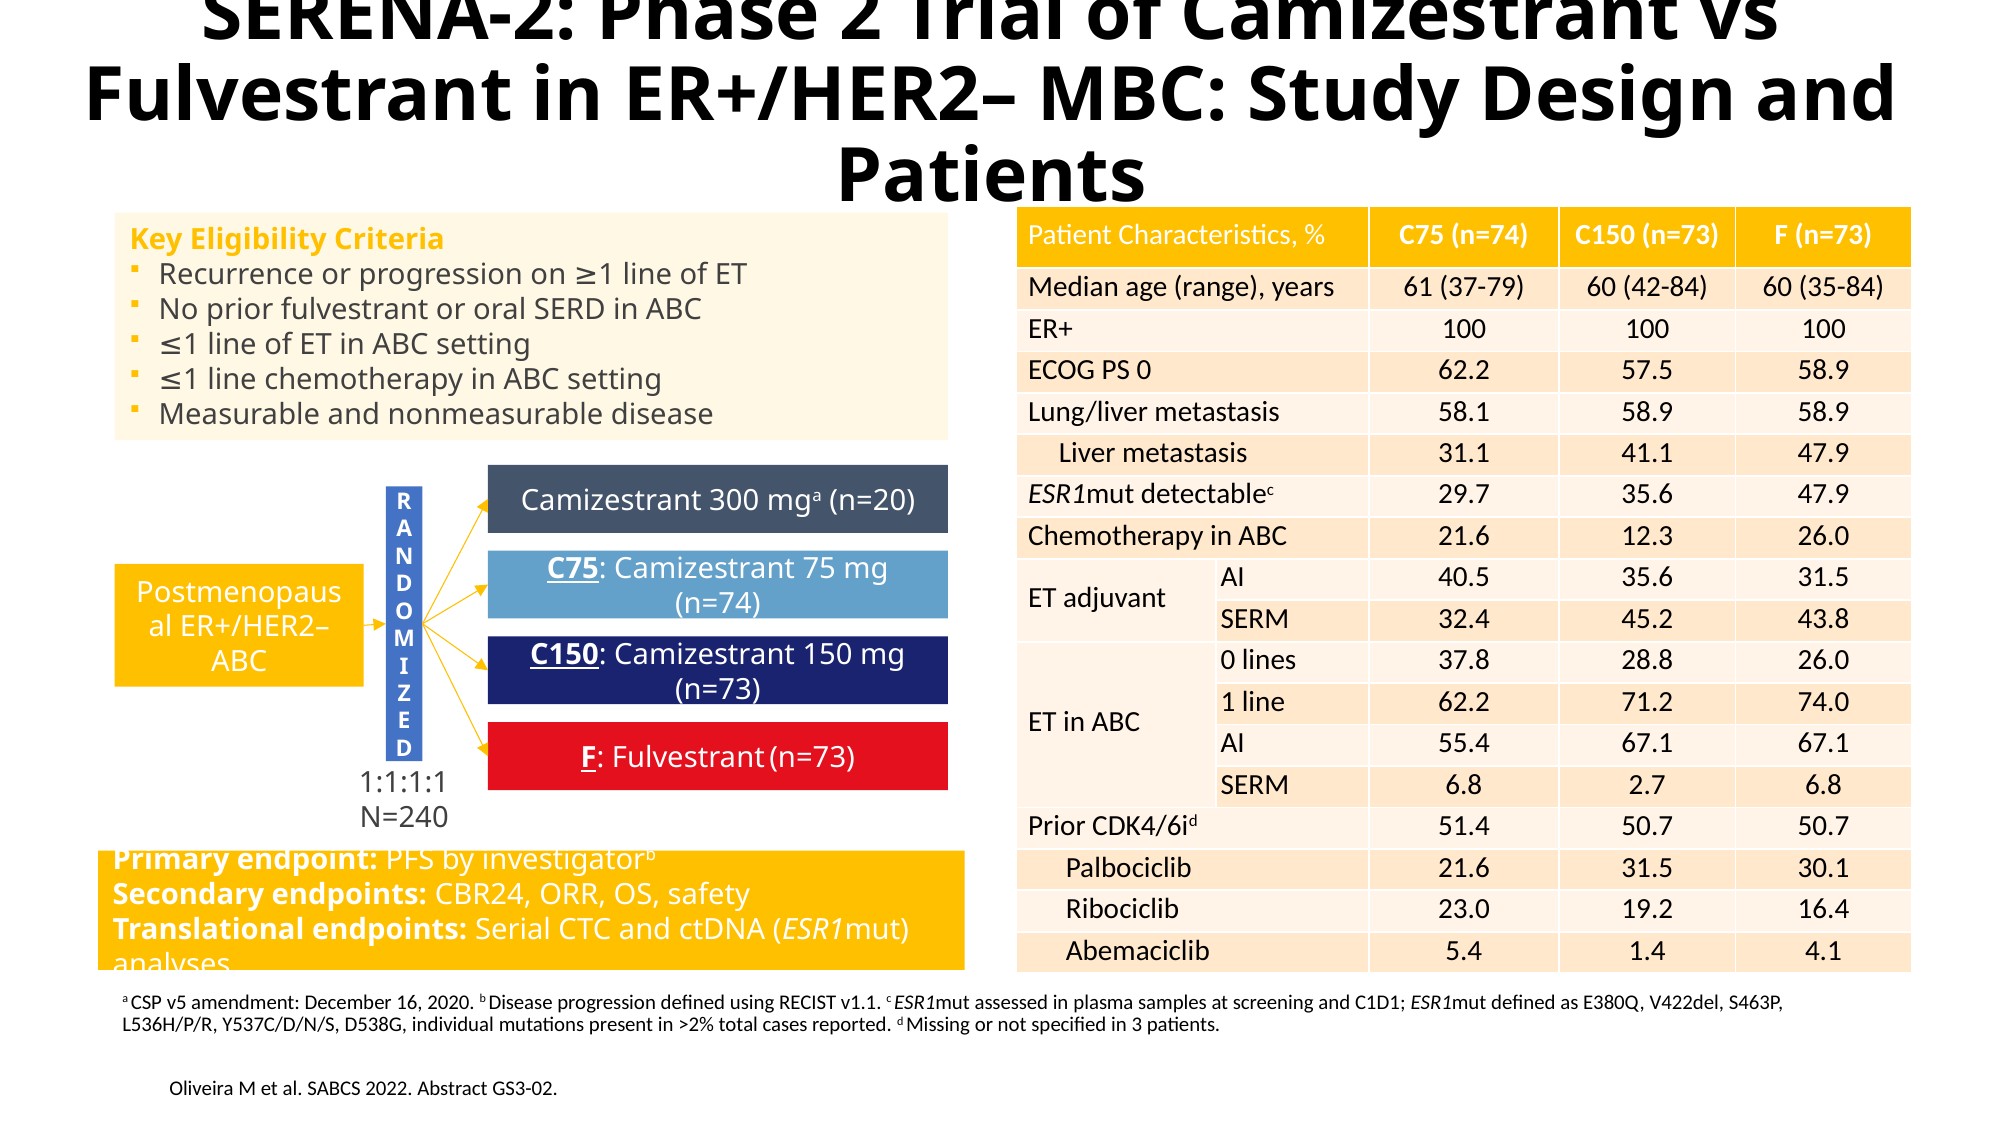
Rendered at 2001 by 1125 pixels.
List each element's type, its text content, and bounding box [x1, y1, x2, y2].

table_cell 62.2 [1370, 684, 1558, 724]
table_cell AI [1217, 560, 1368, 599]
table_cell 31.1 [1370, 435, 1558, 475]
text_box Camizestrant 300 mga (n=20) [487, 464, 949, 534]
text_box Oliveira M et al. SABCS 2022. Abstract GS3-02. [149, 1064, 1542, 1110]
text_box R A N D O M I Z E D [385, 485, 424, 756]
text_box 1:1:1:1 N=240 [344, 756, 465, 842]
table_cell 21.6 [1370, 518, 1558, 558]
table_cell Liver metastasis [1017, 435, 1368, 475]
table_cell 30.1 [1736, 850, 1911, 889]
table_cell 6.8 [1370, 767, 1558, 807]
text_box Key Eligibility Criteria Recurrence or progression on ≥1 line of ET No prior fulvestrant or oral SERD in ABC ≤1 line of ET in ABC setting ≤1 line chemotherapy in ABC setting Measurable and nonmeasurable disease [114, 212, 949, 441]
table_cell 29.7 [1370, 477, 1558, 516]
table_cell Ribociclib [1017, 891, 1368, 931]
table_cell 62.2 [1370, 352, 1558, 392]
table_cell 26.0 [1736, 518, 1911, 558]
table_cell 45.2 [1560, 601, 1735, 641]
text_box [422, 626, 488, 757]
table_cell 1.4 [1560, 933, 1735, 972]
table_cell 58.9 [1736, 352, 1911, 392]
table_cell ECOG PS 0 [1017, 352, 1368, 392]
table_cell 100 [1370, 311, 1558, 351]
table_cell Lung/liver metastasis [1017, 394, 1368, 433]
table_cell 23.0 [1370, 891, 1558, 931]
table_cell 31.5 [1736, 560, 1911, 599]
table_cell 5.4 [1370, 933, 1558, 972]
table_cell 12.3 [1560, 518, 1735, 558]
table_cell 58.9 [1560, 394, 1735, 433]
table_cell 60 (35-84) [1736, 269, 1911, 309]
table_cell 31.5 [1560, 850, 1735, 889]
table_cell 51.4 [1370, 808, 1558, 848]
table_cell 58.1 [1370, 394, 1558, 433]
table_cell 100 [1736, 311, 1911, 351]
table_cell 74.0 [1736, 684, 1911, 724]
table_header F (n=73) [1736, 207, 1911, 267]
table_cell 41.1 [1560, 435, 1735, 475]
table_cell ER+ [1017, 311, 1368, 351]
table_cell 26.0 [1736, 643, 1911, 682]
table_cell 43.8 [1736, 601, 1911, 641]
table_cell 2.7 [1560, 767, 1735, 807]
table_header Patient Characteristics, % [1017, 207, 1368, 267]
table_cell 35.6 [1560, 477, 1735, 516]
table_cell 21.6 [1370, 850, 1558, 889]
table_cell ET adjuvant [1017, 560, 1215, 641]
table_header C150 (n=73) [1560, 207, 1735, 267]
table_cell 57.5 [1560, 352, 1735, 392]
table_cell Median age (range), years [1017, 269, 1368, 309]
table_cell SERM [1217, 767, 1368, 807]
table_cell 47.9 [1736, 435, 1911, 475]
text_box a CSP v5 amendment: December 16, 2020. b Disease progression defined using RECIST v1.1. c ESR1mut assessed in plasma samples at screening and C1D1; ESR1mut defined as E380Q, V422del, S463P, L536H/P/R, Y537C/D/N/S, D538G, individual mutations present in >2% total cases reported. d Missing or not specified in 3 patients. [107, 986, 1833, 1041]
table_cell 40.5 [1370, 560, 1558, 599]
table_header C75 (n=74) [1370, 207, 1558, 267]
table_cell 0 lines [1217, 643, 1368, 682]
table_cell 55.4 [1370, 725, 1558, 765]
table_cell 1 line [1217, 684, 1368, 724]
table_cell 37.8 [1370, 643, 1558, 682]
table_cell Palbociclib [1017, 850, 1368, 889]
table_cell 50.7 [1736, 808, 1911, 848]
table_cell Chemotherapy in ABC [1017, 518, 1368, 558]
text_box Postmenopausal ER+/HER2– ABC [114, 563, 365, 688]
table_cell 16.4 [1736, 891, 1911, 931]
table_cell SERM [1217, 601, 1368, 641]
table_cell 67.1 [1560, 725, 1735, 765]
table_cell 100 [1560, 311, 1735, 351]
text_box C150: Camizestrant 150 mg (n=73) [488, 635, 949, 705]
table_cell 61 (37-79) [1370, 269, 1558, 309]
table_cell 50.7 [1560, 808, 1735, 848]
table_cell 32.4 [1370, 601, 1558, 641]
text_box Primary endpoint: PFS by investigatorb Secondary endpoints: CBR24, ORR, OS, safety Translational endpoints: Serial CTC and ctDNA (ESR1mut) analyses [97, 850, 966, 971]
table_cell ET in ABC [1017, 643, 1215, 807]
table_cell 19.2 [1560, 891, 1735, 931]
table_cell 67.1 [1736, 725, 1911, 765]
table_cell ESR1mut detectablec [1017, 477, 1368, 516]
table_cell Abemaciclib [1017, 933, 1368, 972]
table_cell 47.9 [1736, 477, 1911, 516]
table_cell 71.2 [1560, 684, 1735, 724]
table_cell AI [1217, 725, 1368, 765]
table_cell 60 (42-84) [1560, 269, 1735, 309]
text_box C75: Camizestrant 75 mg (n=74) [488, 550, 949, 619]
text_box F: Fulvestrant (n=73) [487, 721, 949, 791]
table_cell 28.8 [1560, 643, 1735, 682]
table_cell Prior CDK4/6id [1017, 808, 1368, 848]
table_cell 35.6 [1560, 560, 1735, 599]
table_cell 58.9 [1736, 394, 1911, 433]
title SERENA-2: Phase 2 Trial of Camizestrant vs Fulvestrant in ER+/HER2– MBC: Study Design and Patients [56, 20, 1927, 171]
table_cell 6.8 [1736, 767, 1911, 807]
table_cell 4.1 [1736, 933, 1911, 972]
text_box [422, 498, 488, 626]
